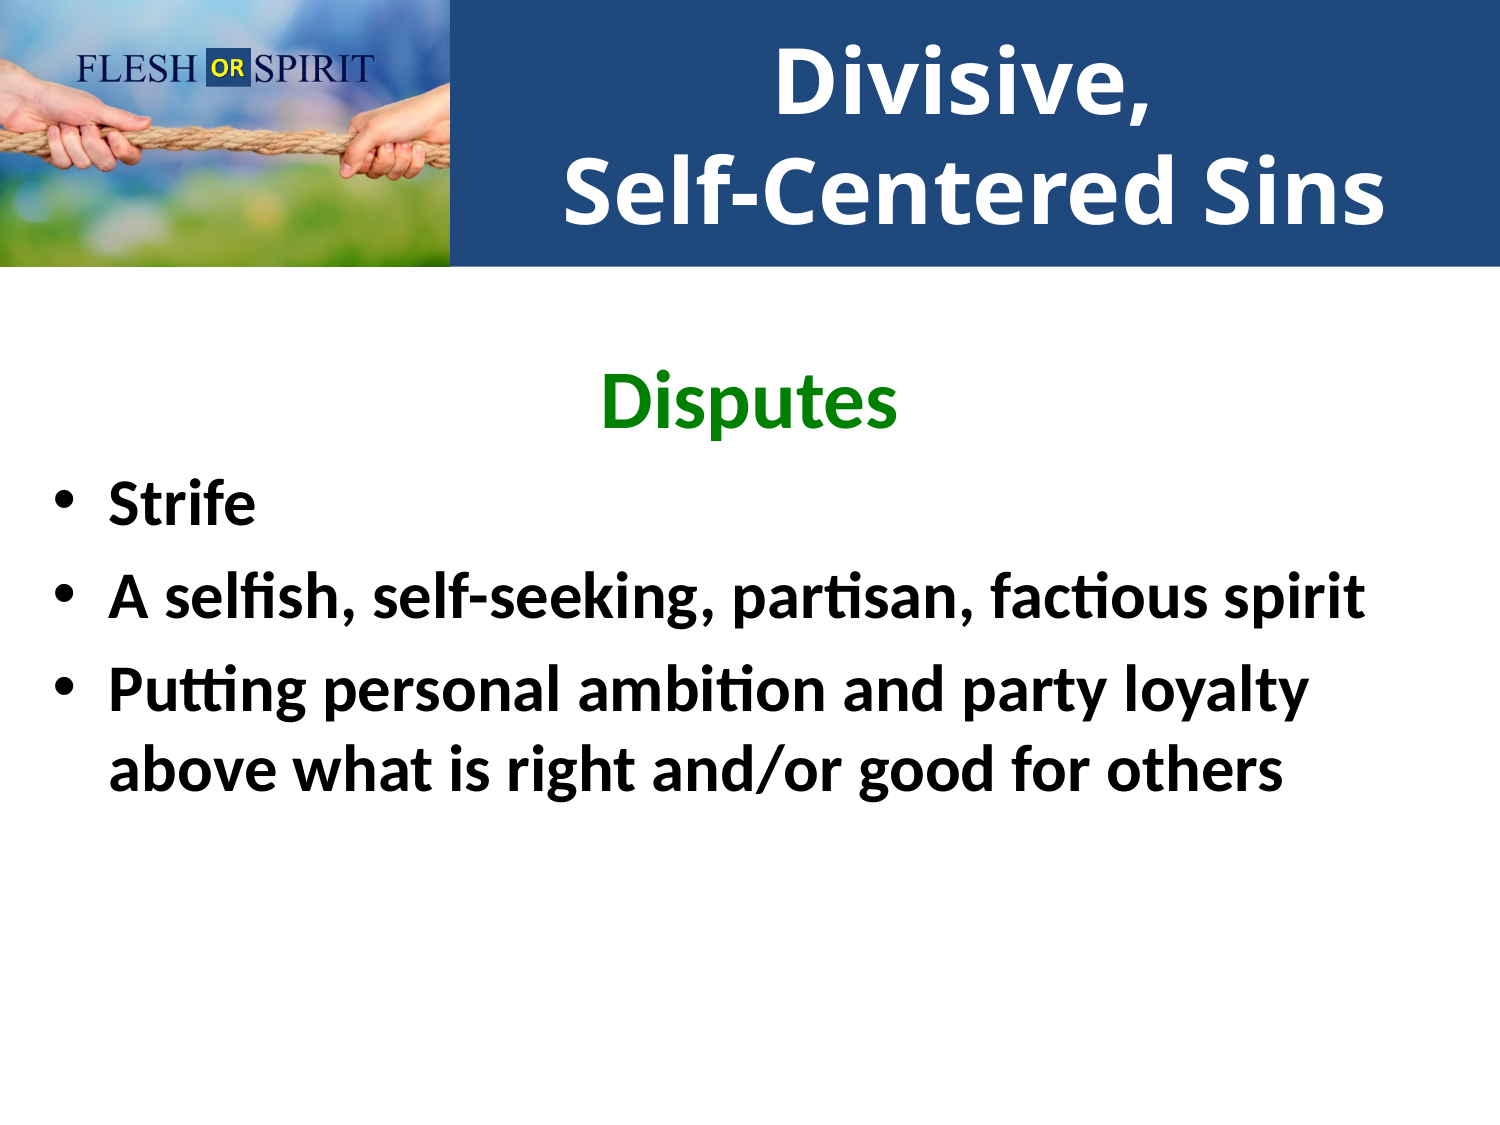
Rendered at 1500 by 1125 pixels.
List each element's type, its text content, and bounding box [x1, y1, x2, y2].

picture [0, 0, 451, 267]
title Divisive, Self-Centered Sins [451, 0, 1500, 267]
list Disputes Strife A selfish, self-seeking, partisan, factious spirit Putting personal ambition and party loyalty above what is right and/or good for others [37, 337, 1463, 1088]
